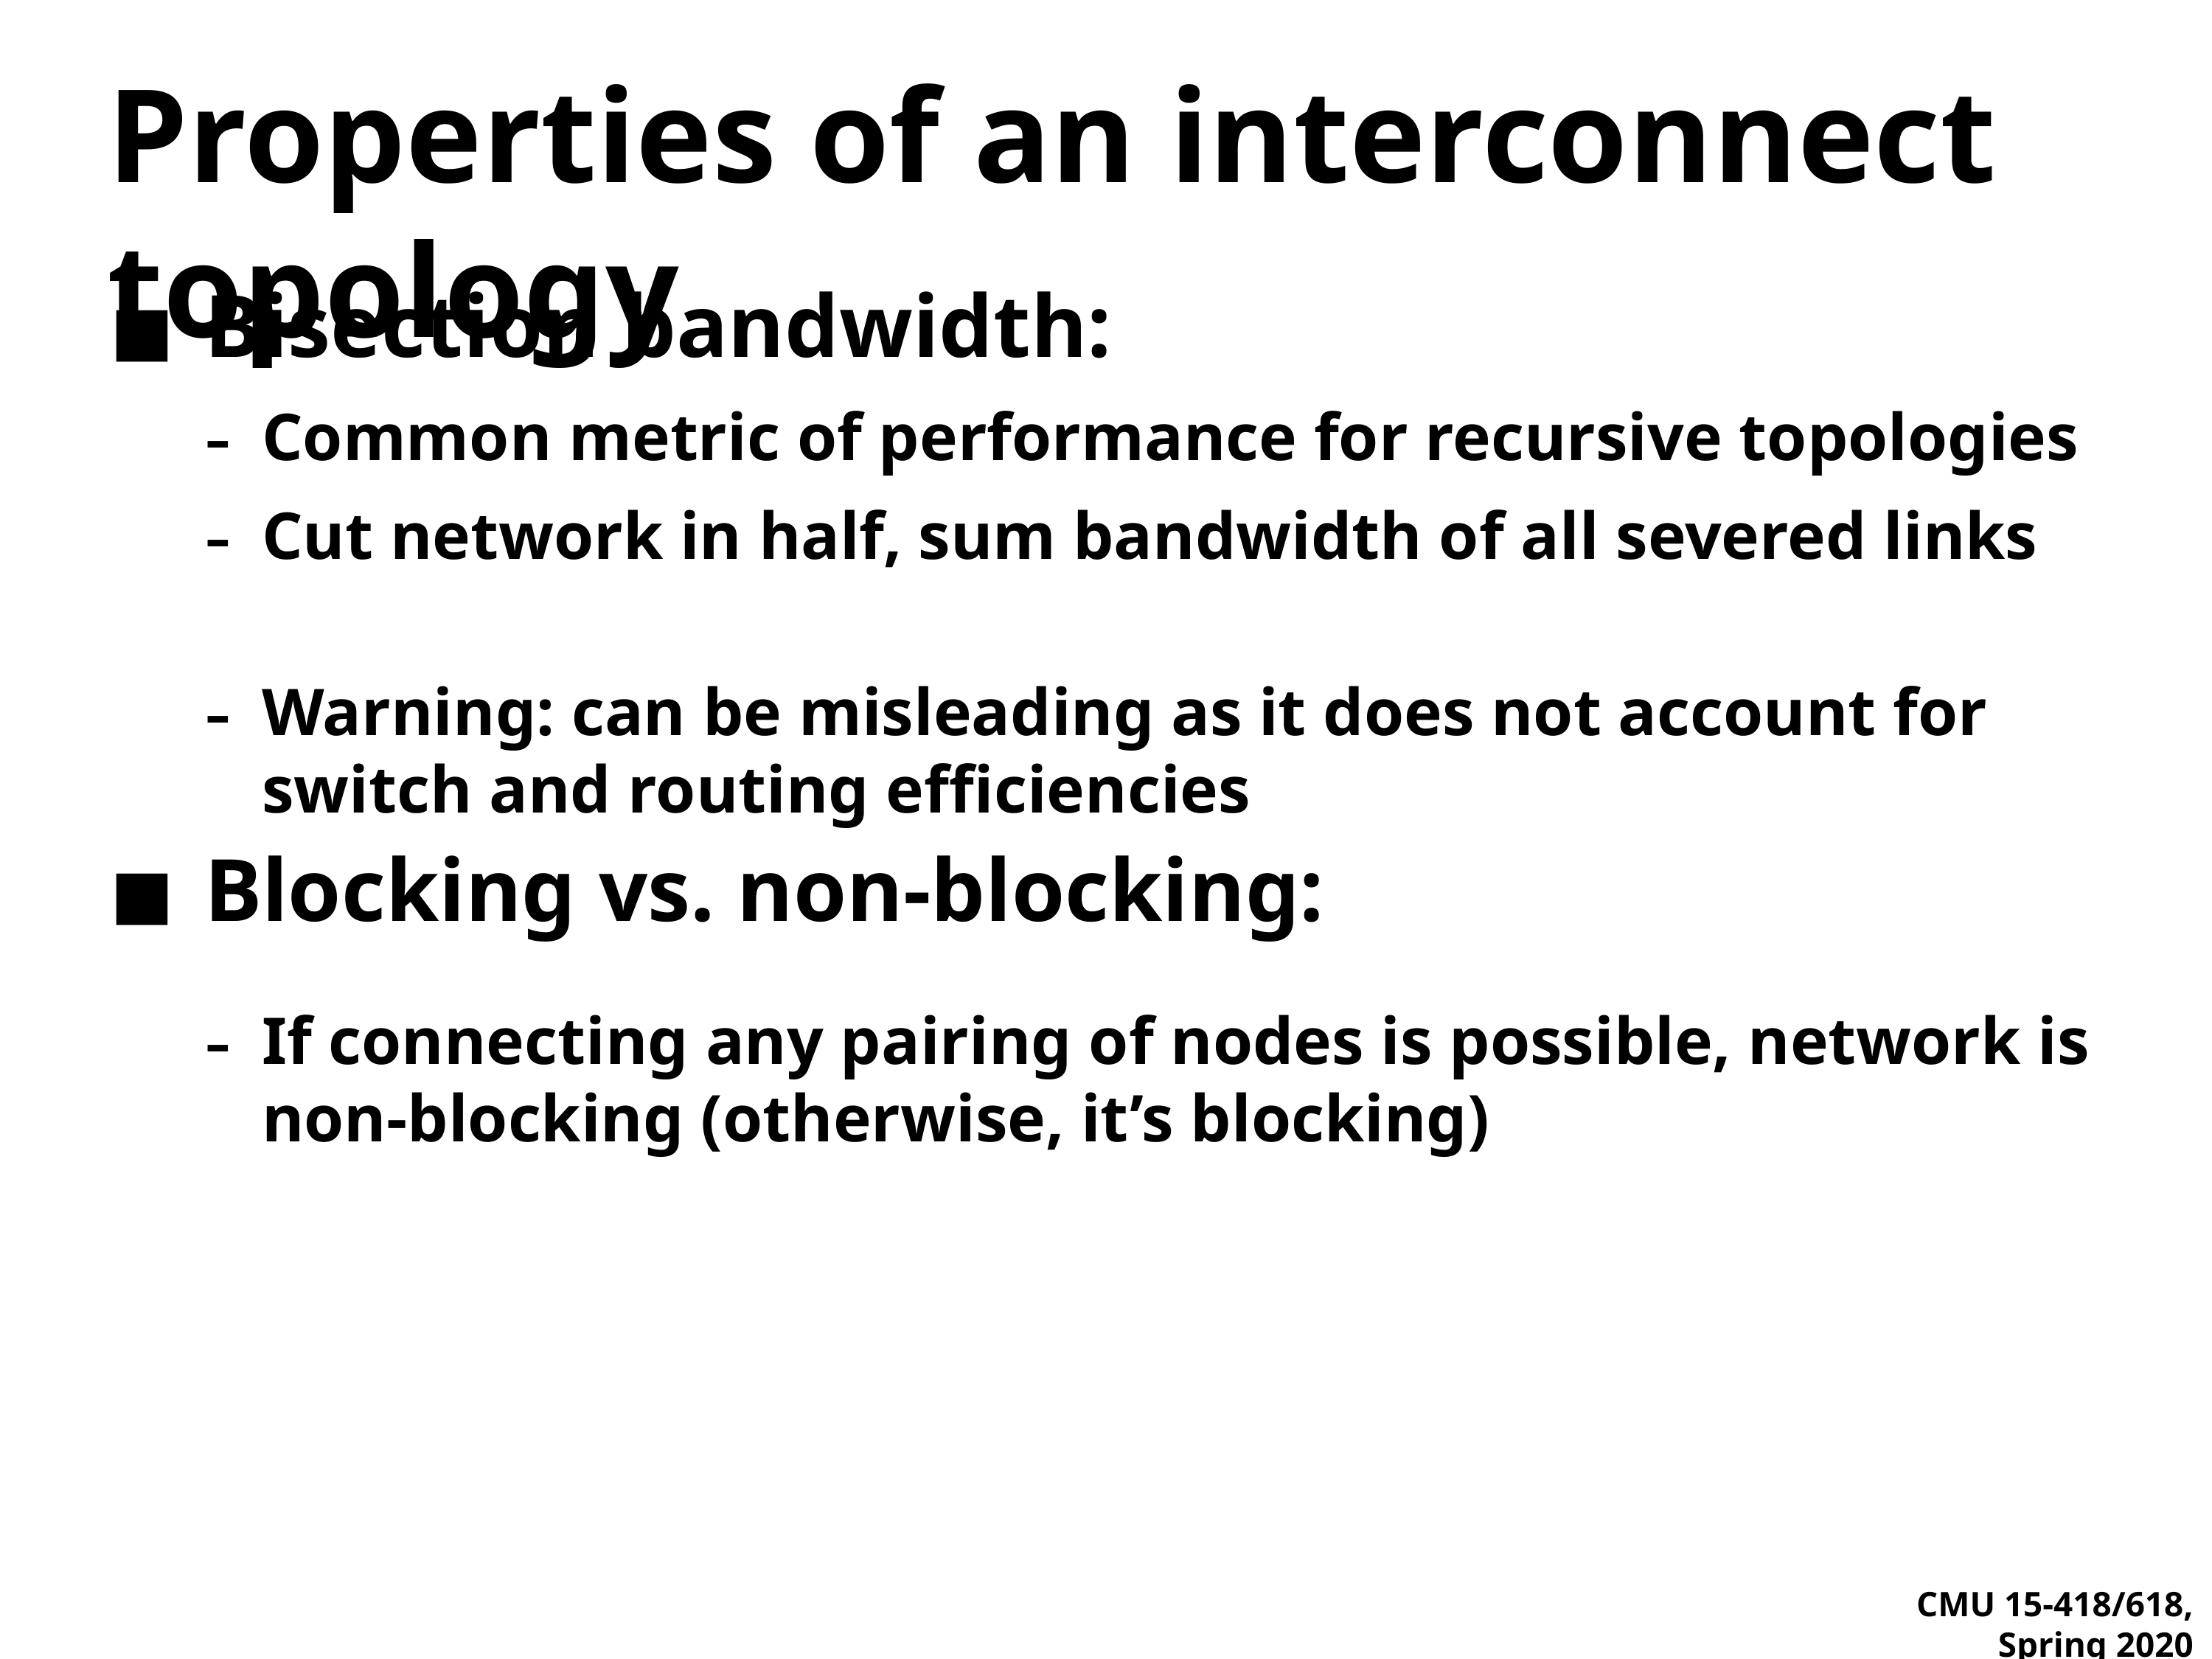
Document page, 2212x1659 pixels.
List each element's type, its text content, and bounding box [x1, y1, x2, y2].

title Properties of an interconnect topology [100, 47, 2056, 184]
list Bisection bandwidth: Common metric of performance for recursive topologies Cut network in half, sum bandwidth of all severed links Warning: can be misleading as it does not account for switch and routing efficiencies Blocking vs. non-blocking: If connecting any pairing of nodes is possible, network is non-blocking (otherwise, it’s blocking) [100, 265, 2149, 1568]
